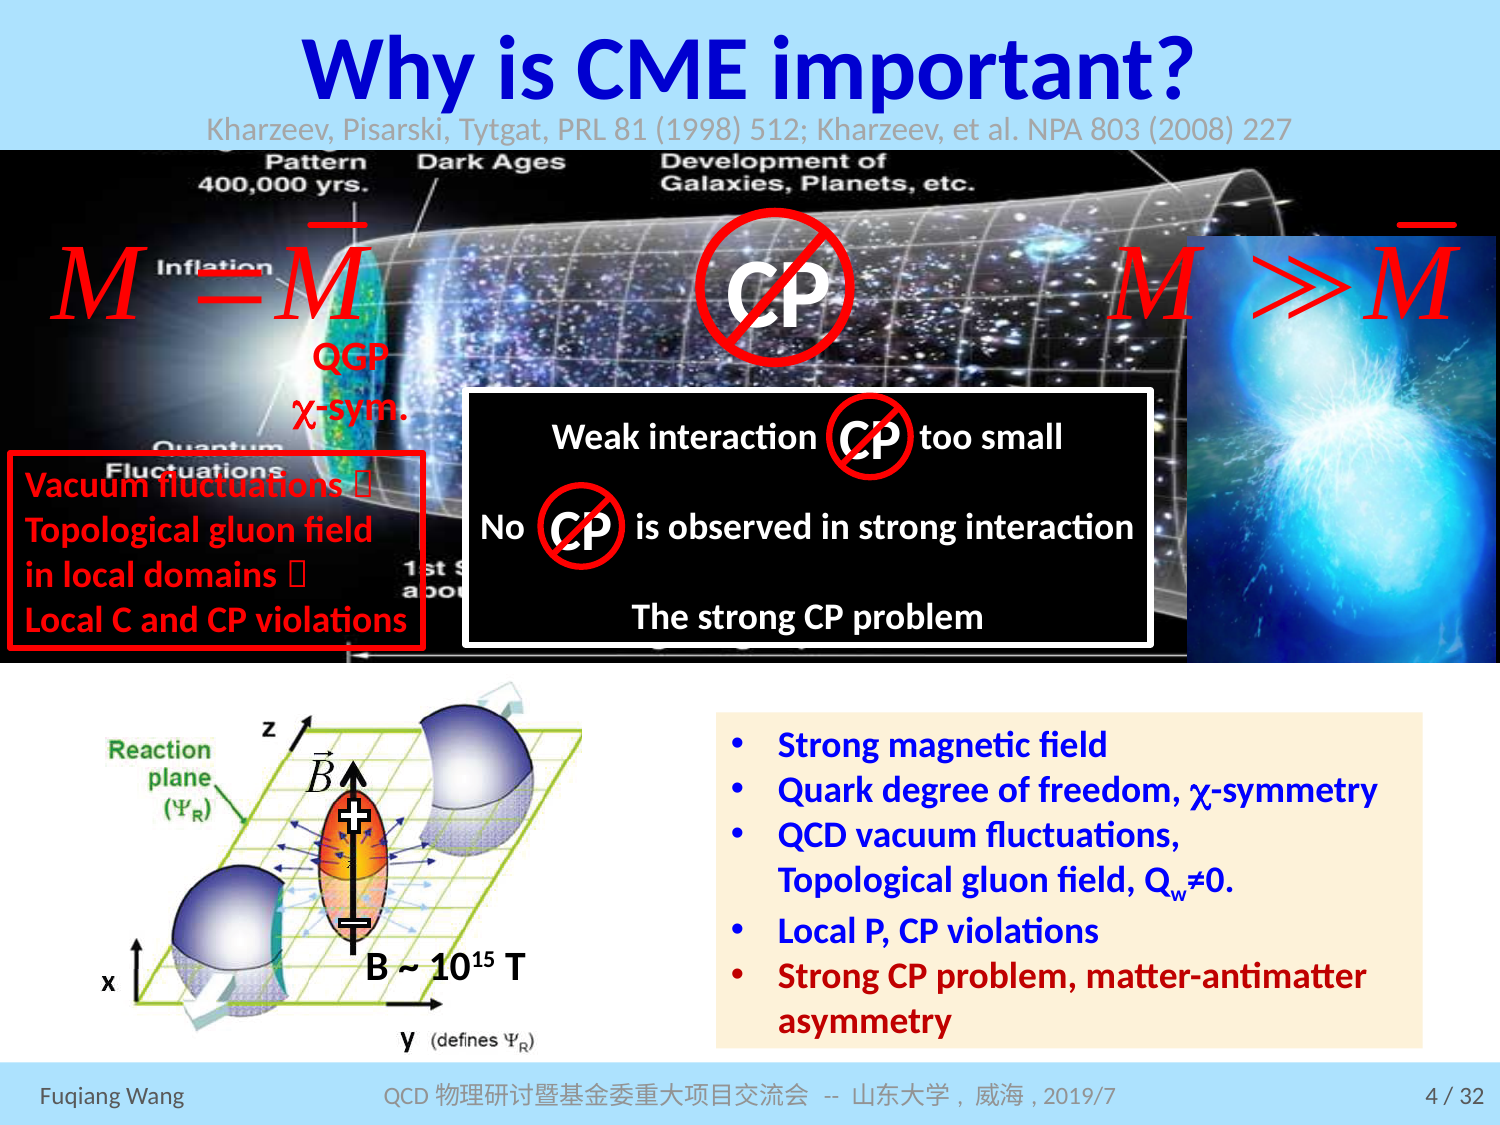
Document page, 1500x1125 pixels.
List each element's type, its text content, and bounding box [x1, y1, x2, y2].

footer QCD物理研讨暨基金委重大项目交流会 -- 山东大学, 威海, 2019/7 [0, 1065, 1149, 1125]
text_box Strong magnetic field Quark degree of freedom, c-symmetry QCD vacuum fluctuations, Topological gluon field, Qw≠0. Local P, CP violations Strong CP problem, matter-antimatter asymmetry [716, 712, 1423, 1049]
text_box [462, 389, 1154, 651]
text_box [100, 674, 582, 1059]
text_box Kharzeev, Pisarski, Tytgat, PRL 81 (1998) 512; Kharzeev, et al. NPA 803 (2008) 227 [0, 99, 1500, 149]
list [33, 199, 401, 338]
picture [0, 149, 1500, 663]
title Why is CME important? [75, 0, 1425, 99]
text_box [699, 212, 851, 363]
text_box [1089, 199, 1494, 338]
slide_number 4 / 32 [1149, 1065, 1500, 1125]
